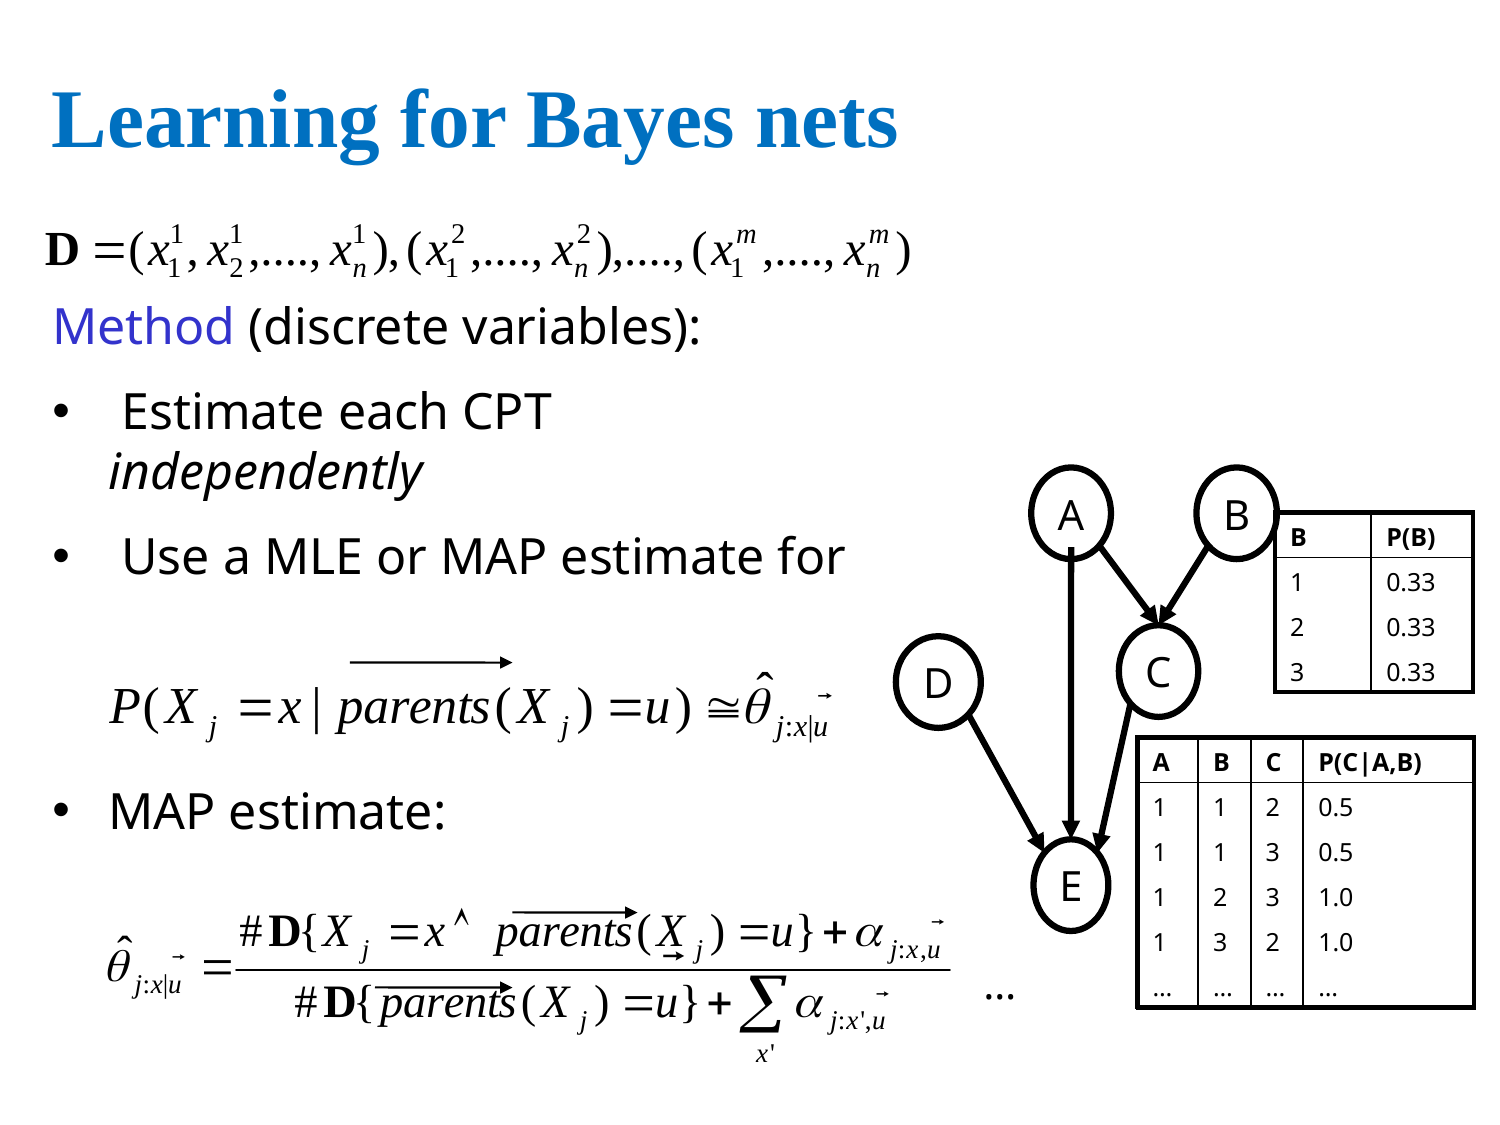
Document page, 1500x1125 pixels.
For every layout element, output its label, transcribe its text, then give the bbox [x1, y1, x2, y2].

table_header A [1140, 740, 1197, 782]
table_cell 2 [1277, 602, 1370, 647]
table_cell 0.33 [1372, 602, 1471, 647]
table_cell 1 [1199, 827, 1250, 872]
table_cell … [1199, 962, 1250, 1005]
text_box E [1033, 839, 1109, 932]
table_header B [1277, 515, 1370, 557]
text_box C [1118, 630, 1199, 717]
table_cell 0.33 [1372, 558, 1471, 602]
text_box … [968, 951, 1032, 1016]
table_cell … [1140, 962, 1197, 1005]
table_cell 1 [1140, 917, 1197, 962]
table_cell 3 [1277, 647, 1370, 690]
table_cell 3 [1252, 827, 1302, 872]
text_box B [1196, 467, 1277, 560]
table_cell 1 [1140, 783, 1197, 827]
table_cell 1.0 [1304, 917, 1472, 962]
table_cell 1 [1140, 872, 1197, 917]
text_box D [895, 636, 981, 728]
table_cell 0.5 [1304, 783, 1472, 827]
table_cell 0.33 [1372, 647, 1471, 690]
table_header C [1252, 740, 1302, 782]
text_box Method (discrete variables): Estimate each CPT independently Use a MLE or MAP estimate for MAP estimate: [37, 298, 863, 933]
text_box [99, 899, 959, 1071]
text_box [1096, 548, 1159, 623]
table_cell 0.5 [1304, 827, 1472, 872]
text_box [99, 662, 843, 754]
table_cell 2 [1252, 783, 1302, 827]
text_box A [1031, 467, 1111, 559]
table_header B [1199, 740, 1250, 782]
title Learning for Bayes nets [45, 47, 1466, 181]
table_cell 1 [1199, 783, 1250, 827]
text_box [1095, 706, 1134, 850]
table_header P(C|A,B) [1304, 740, 1472, 782]
table_cell 2 [1252, 917, 1302, 962]
table_cell 3 [1252, 872, 1302, 917]
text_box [1159, 548, 1212, 623]
table_cell 1 [1140, 827, 1197, 872]
table_cell 1.0 [1304, 872, 1472, 917]
table_cell 1 [1277, 558, 1370, 602]
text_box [965, 717, 1047, 850]
table_cell … [1252, 962, 1302, 1005]
table_header P(B) [1372, 515, 1471, 557]
table_cell … [1304, 962, 1472, 1005]
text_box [37, 212, 920, 291]
table_cell 2 [1199, 872, 1250, 917]
table_cell 3 [1199, 917, 1250, 962]
